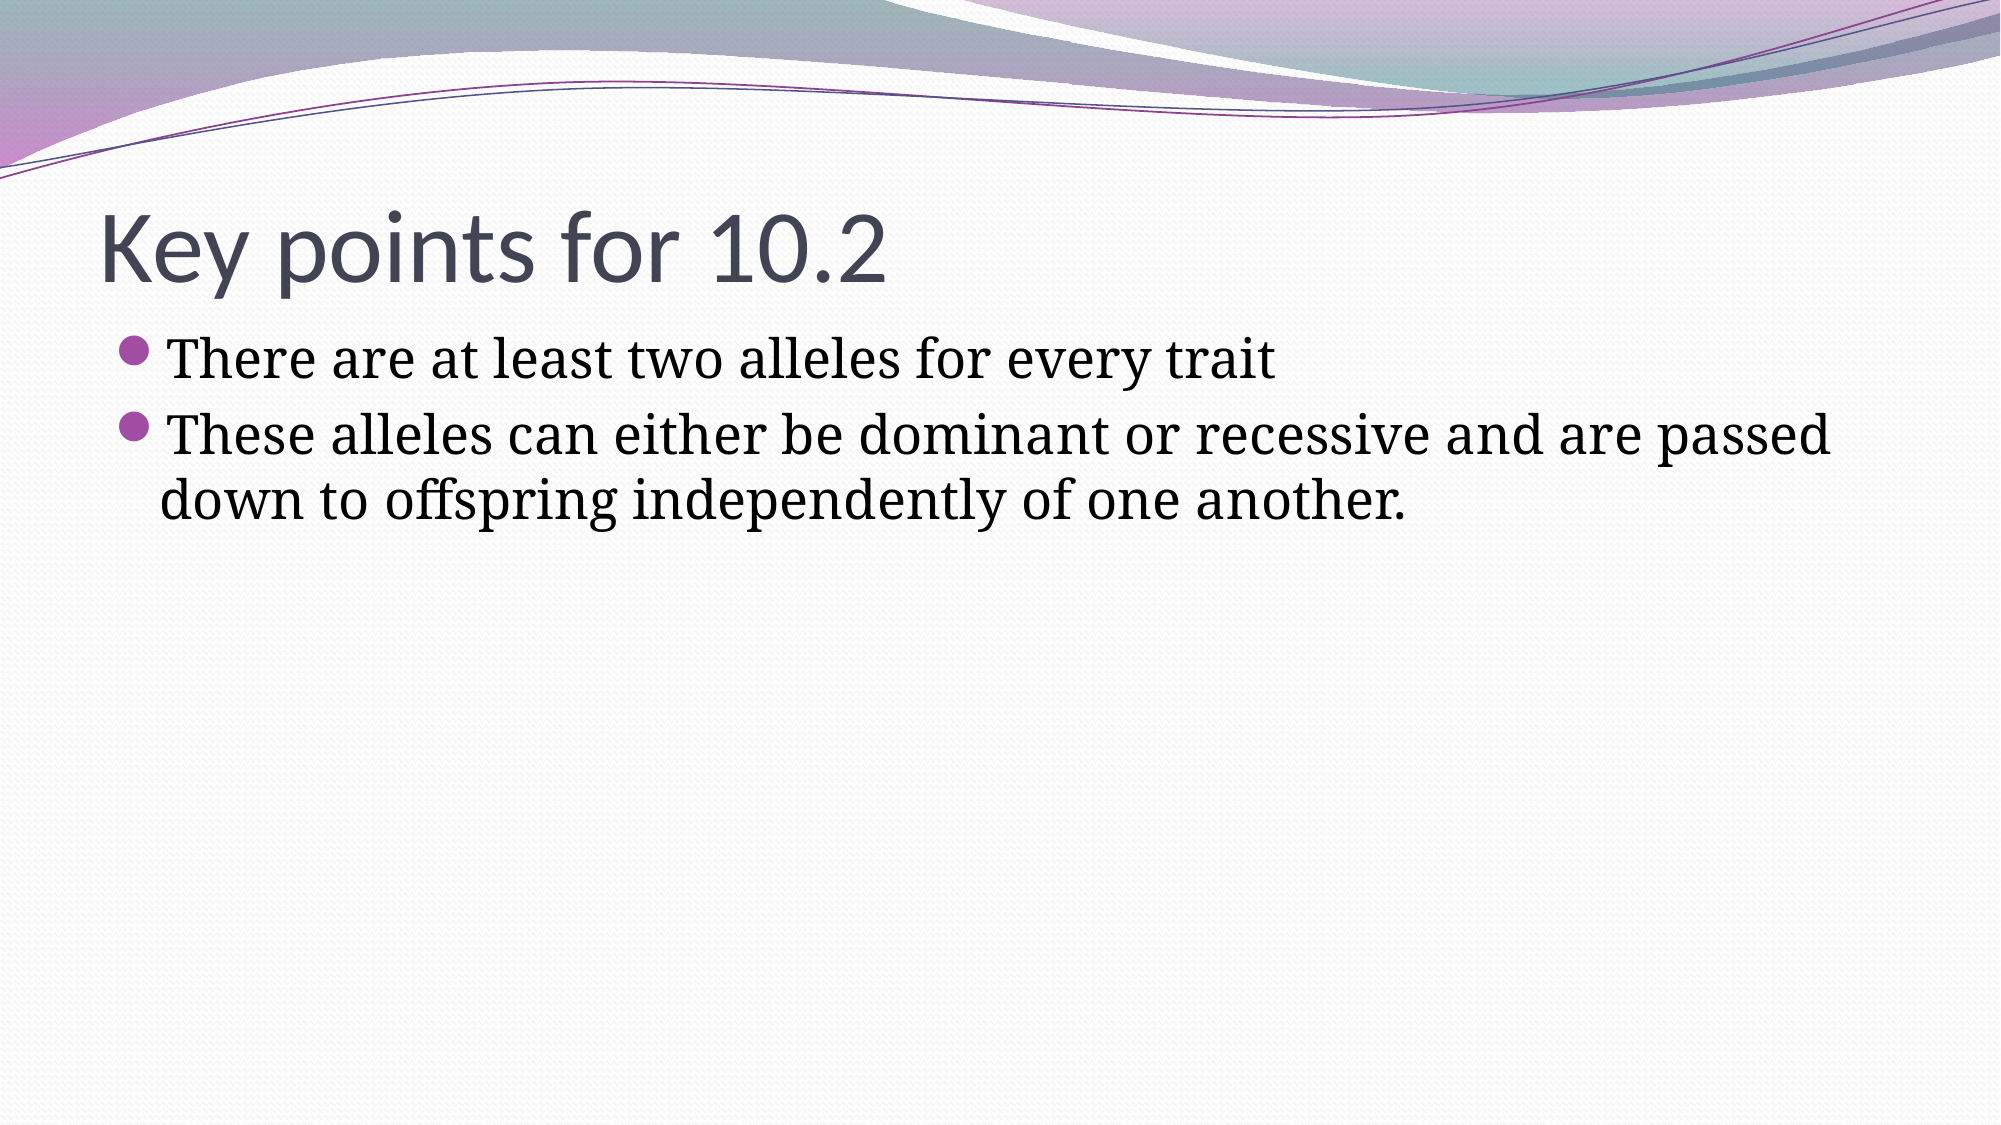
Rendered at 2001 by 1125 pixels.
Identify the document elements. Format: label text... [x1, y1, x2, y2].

list There are at least two alleles for every trait These alleles can either be dominant or recessive and are passed down to offspring independently of one another. [99, 317, 1900, 1038]
title Key points for 10.2 [99, 115, 1900, 303]
